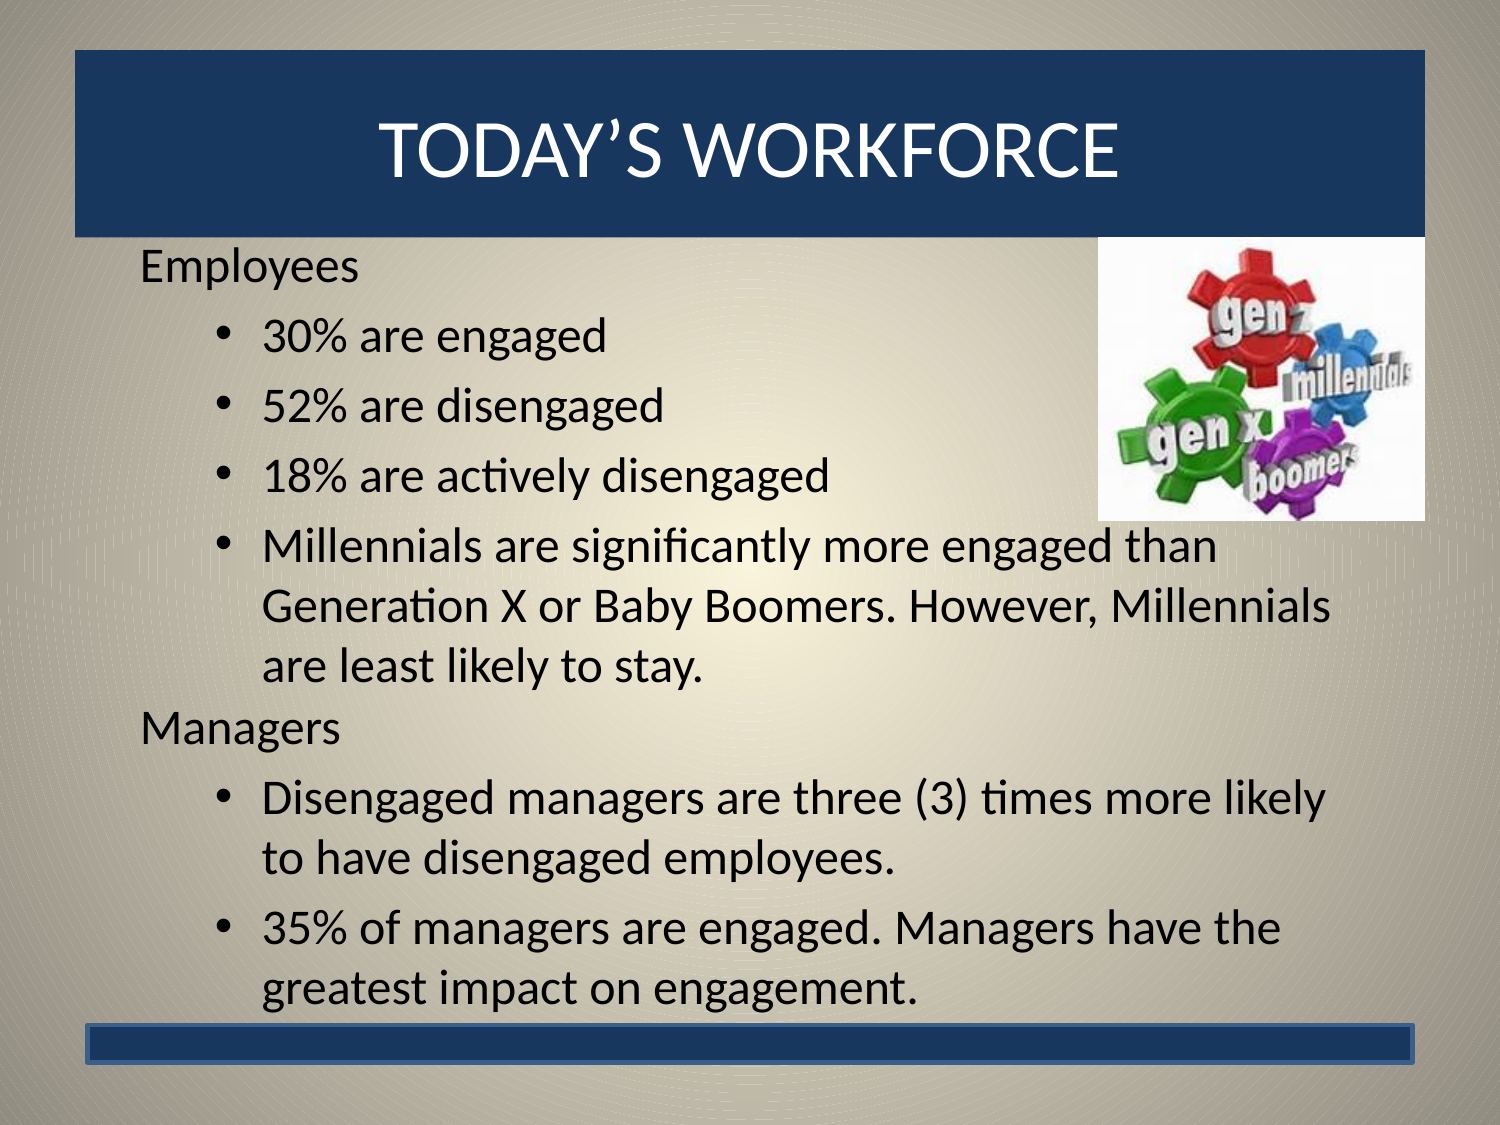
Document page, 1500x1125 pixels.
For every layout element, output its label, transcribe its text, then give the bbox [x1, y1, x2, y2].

text_box Managers Disengaged managers are three (3) times more likely to have disengaged employees. 35% of managers are engaged. Managers have the greatest impact on engagement. [125, 700, 1350, 1023]
picture [1098, 237, 1426, 521]
text_box Employees 30% are engaged 52% are disengaged 18% are actively disengaged Millennials are significantly more engaged than Generation X or Baby Boomers. However, Millennials are least likely to stay. [124, 224, 1388, 700]
title TODAY’S WORKFORCE [75, 50, 1425, 238]
text_box [85, 1023, 1415, 1065]
